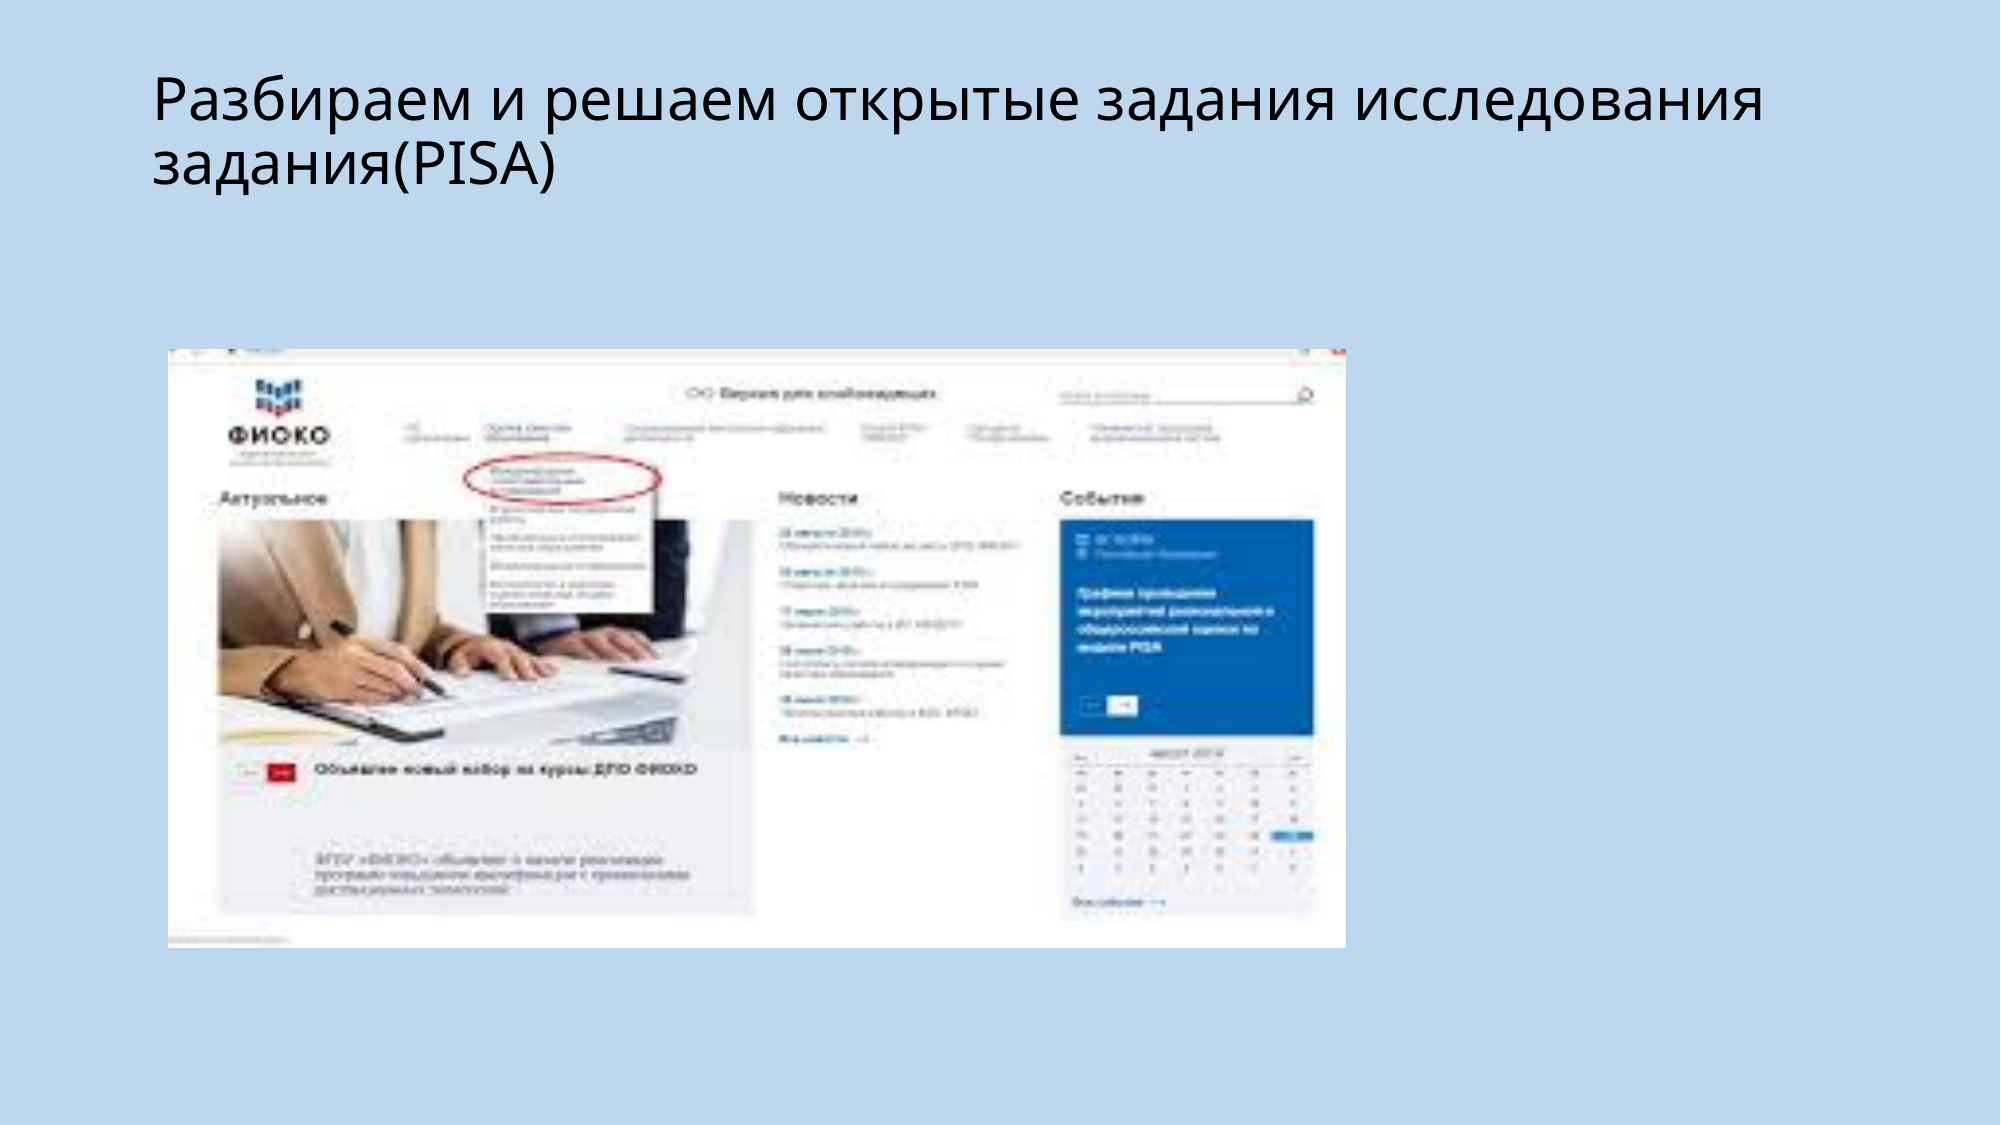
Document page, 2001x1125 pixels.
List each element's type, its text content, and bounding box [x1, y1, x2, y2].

title Разбираем и решаем открытые задания исследования задания(PISA) [137, 59, 1863, 278]
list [168, 349, 1346, 948]
